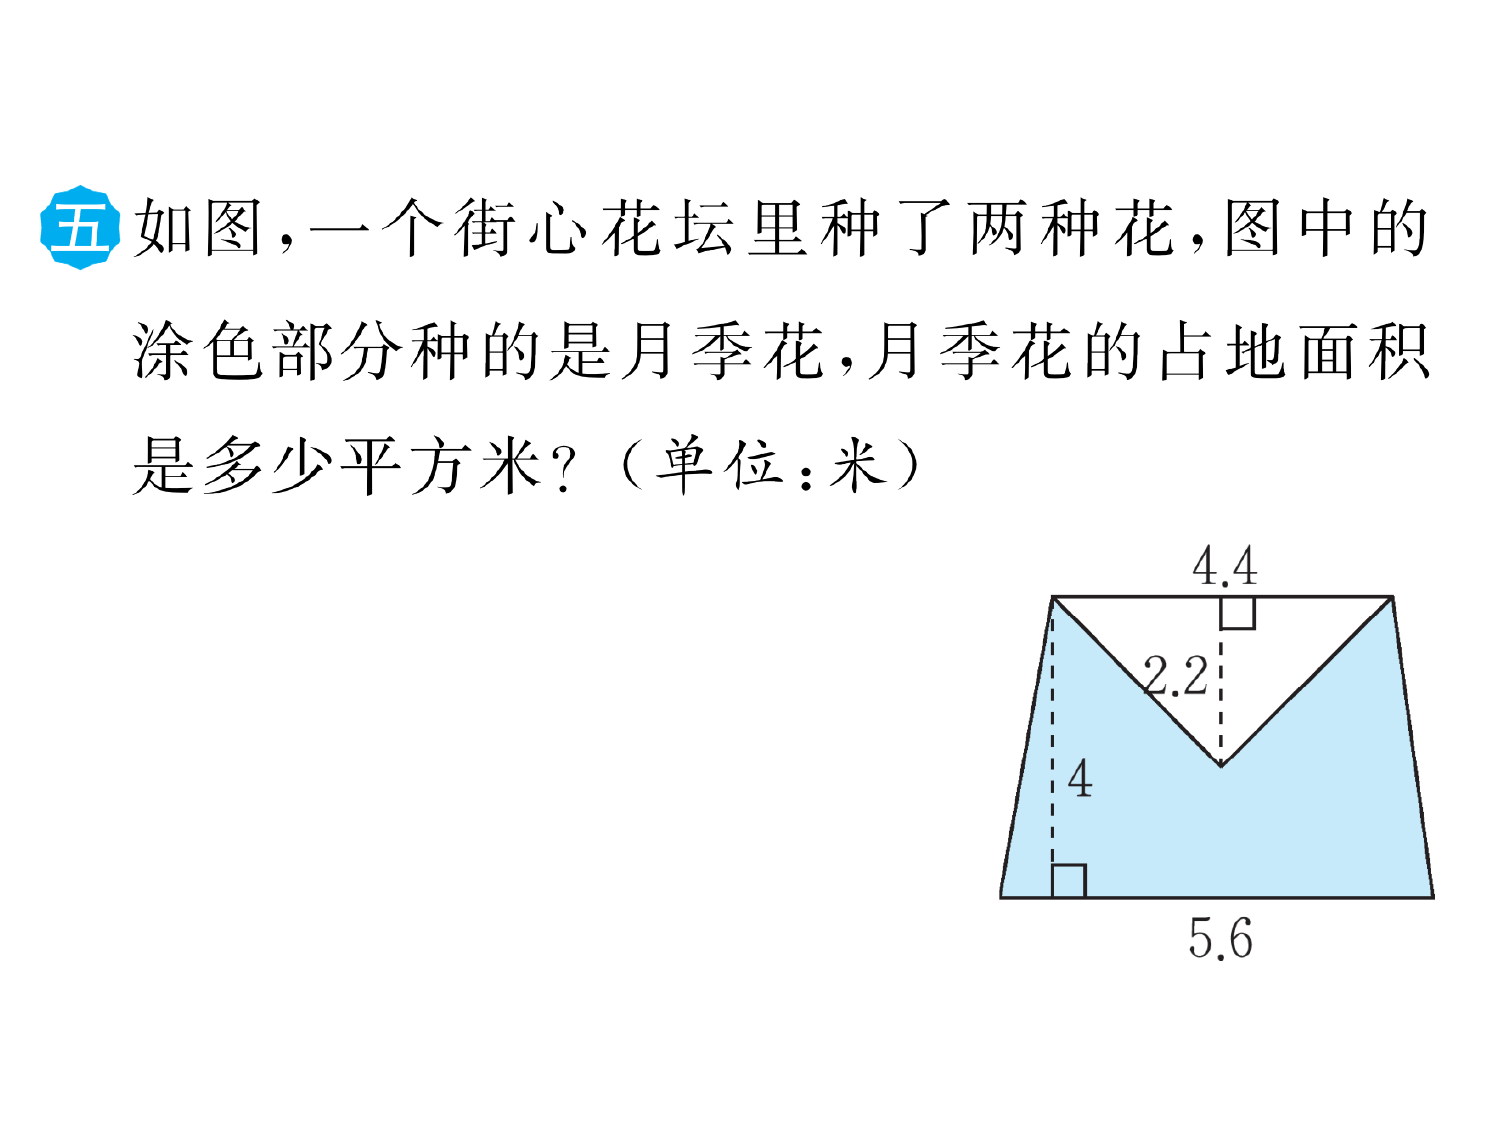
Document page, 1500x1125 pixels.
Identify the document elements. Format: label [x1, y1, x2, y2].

picture [35, 177, 1453, 984]
